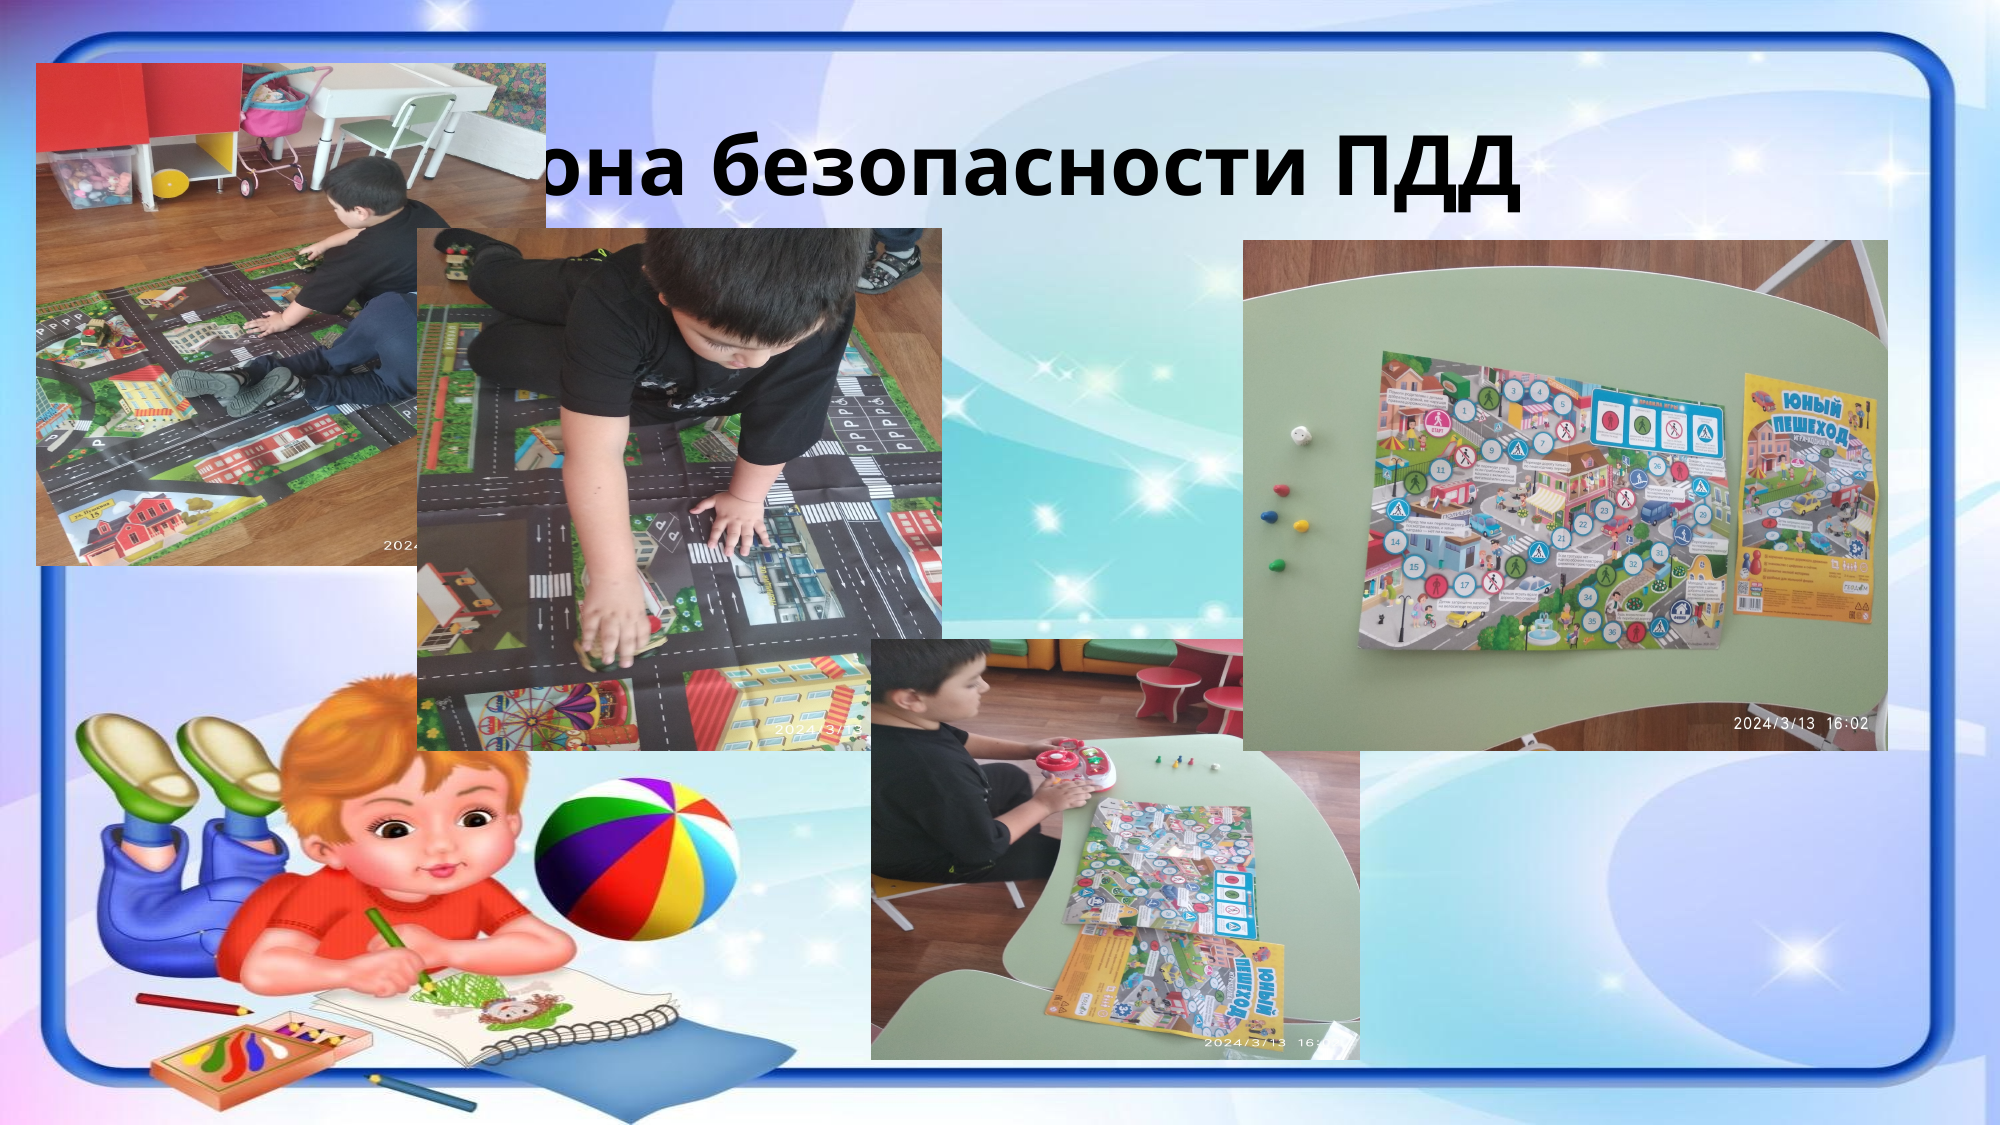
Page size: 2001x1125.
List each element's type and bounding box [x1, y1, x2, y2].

picture [36, 63, 1888, 1060]
list [0, 0, 2000, 1125]
